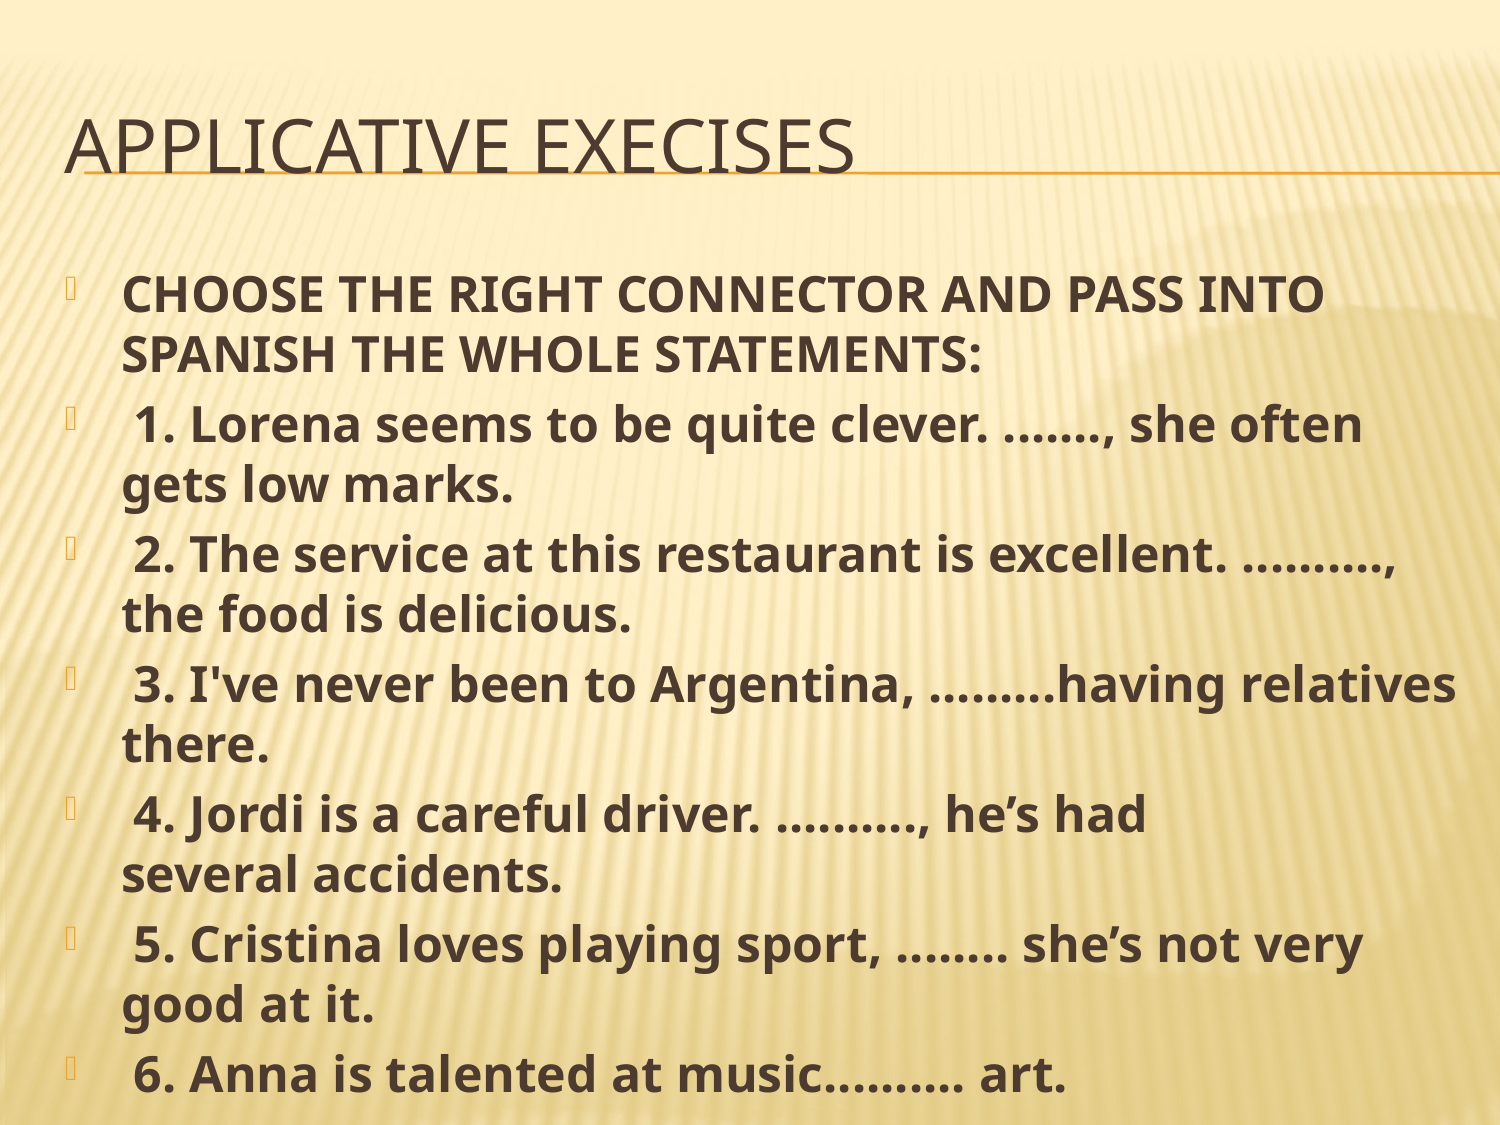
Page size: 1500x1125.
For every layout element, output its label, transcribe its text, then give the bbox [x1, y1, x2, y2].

list CHOOSE THE RIGHT CONNECTOR AND PASS INTO SPANISH THE WHOLE STATEMENTS: 1. Lorena seems to be quite clever. ......., she often gets low marks. 2. The service at this restaurant is excellent. .........., the food is delicious. 3. I've never been to Argentina, .........having relatives there. 4. Jordi is a careful driver. .........., he’s had several accidents. 5. Cristina loves playing sport, ........ she’s not very good at it. 6. Anna is talented at music.......... art. [50, 254, 1475, 998]
title APPLICATIVE EXECISES [50, 75, 1475, 213]
